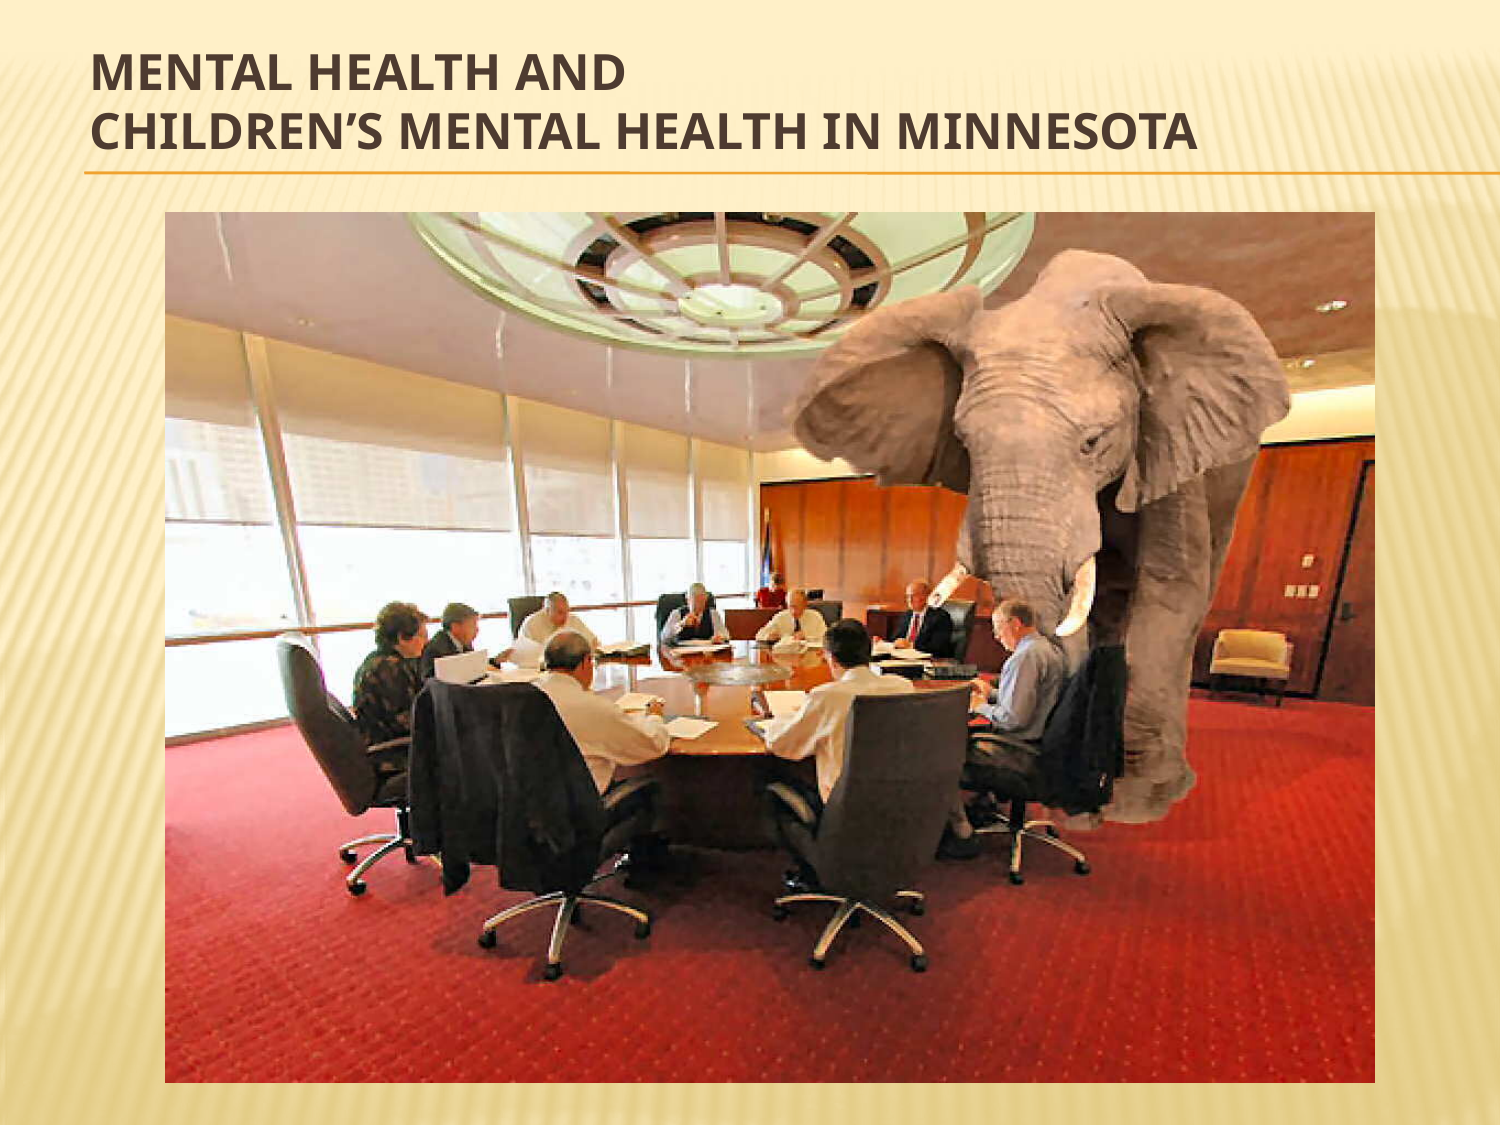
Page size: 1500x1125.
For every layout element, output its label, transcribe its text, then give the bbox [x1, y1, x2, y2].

picture [164, 212, 1376, 1083]
title MENTAL HEALTH AND CHILDREN’S MENTAL HEALTH IN MINNESOTA [75, 50, 1475, 150]
